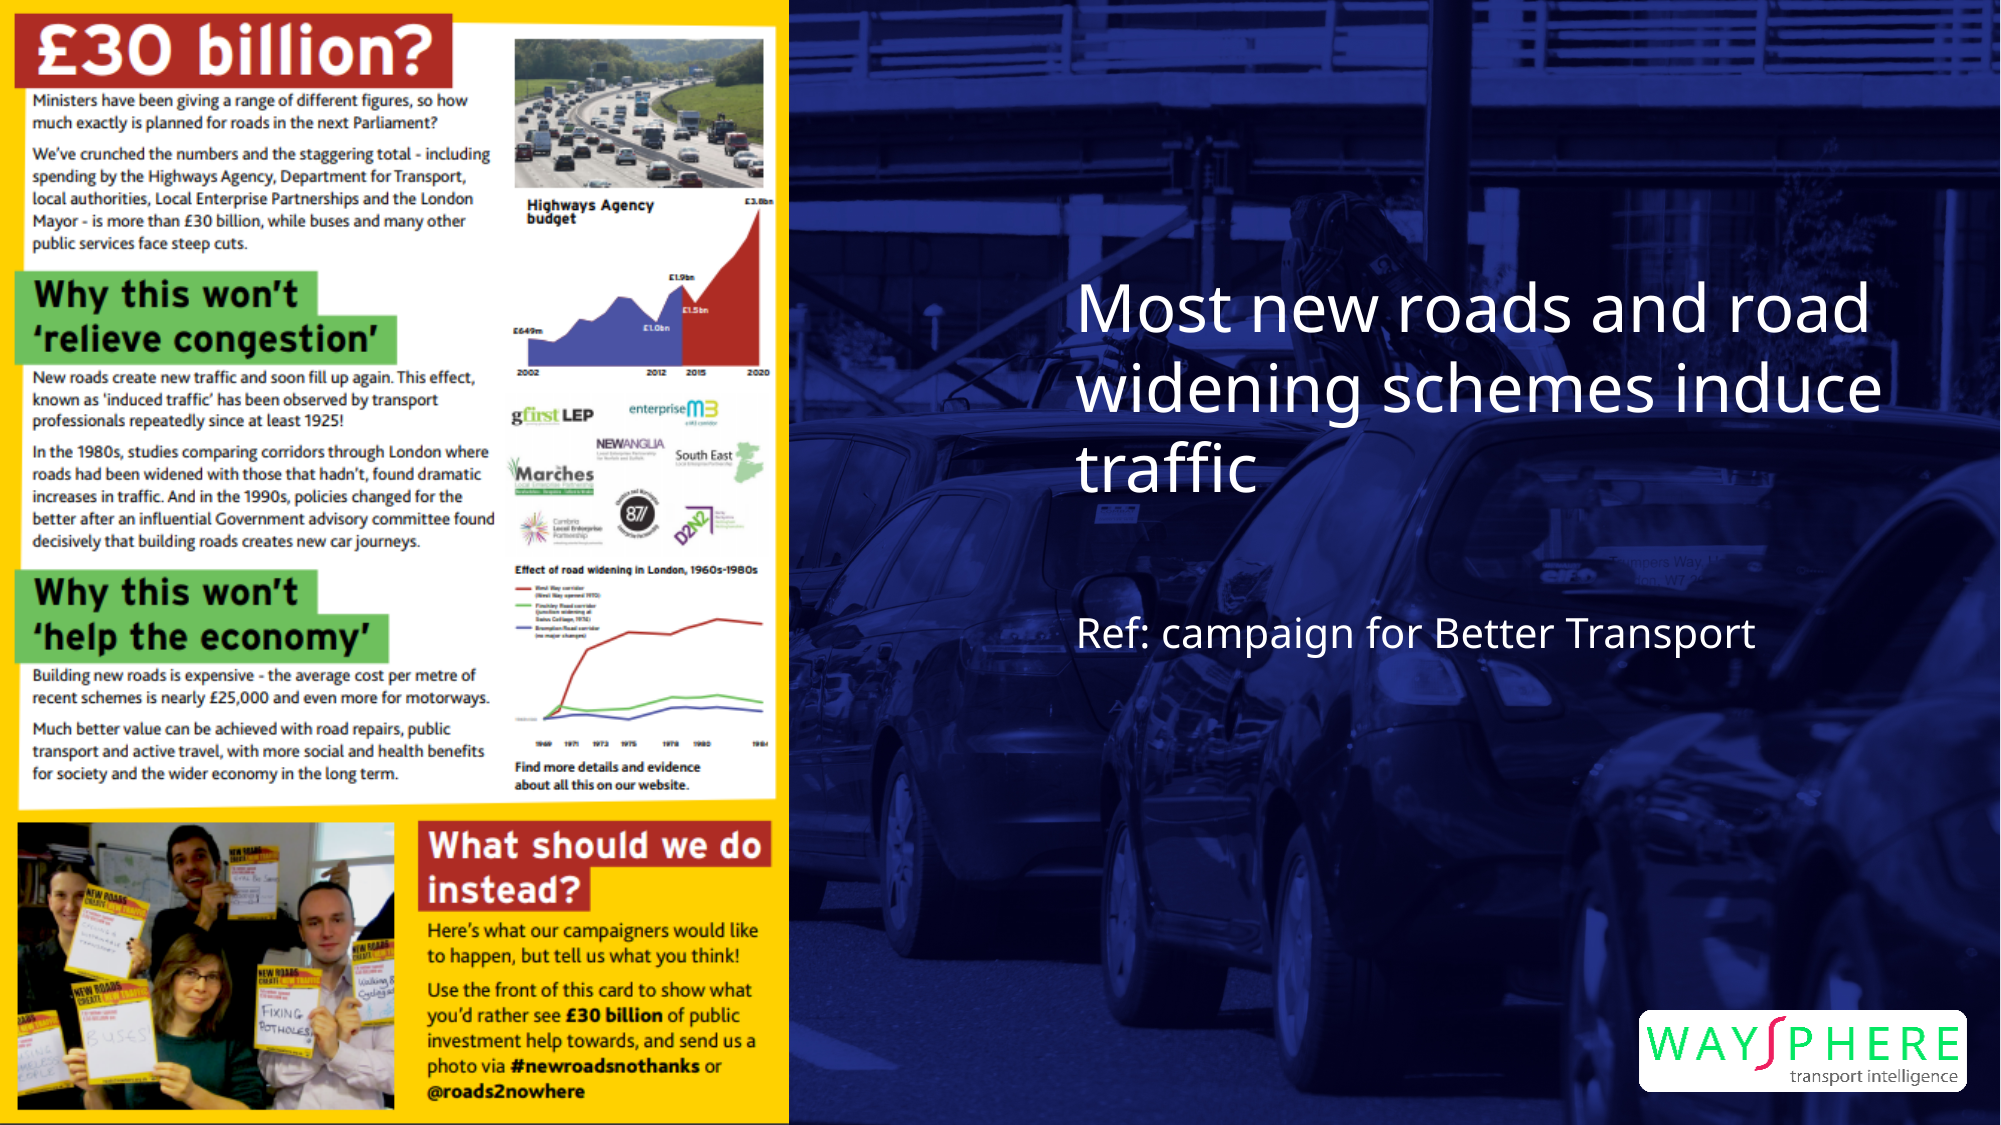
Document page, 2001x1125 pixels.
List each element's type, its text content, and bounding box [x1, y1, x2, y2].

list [0, 0, 789, 1125]
picture [789, 0, 2001, 1125]
text_box Most new roads and road widening schemes induce traffic Ref: campaign for Better Transport [1060, 40, 1945, 975]
